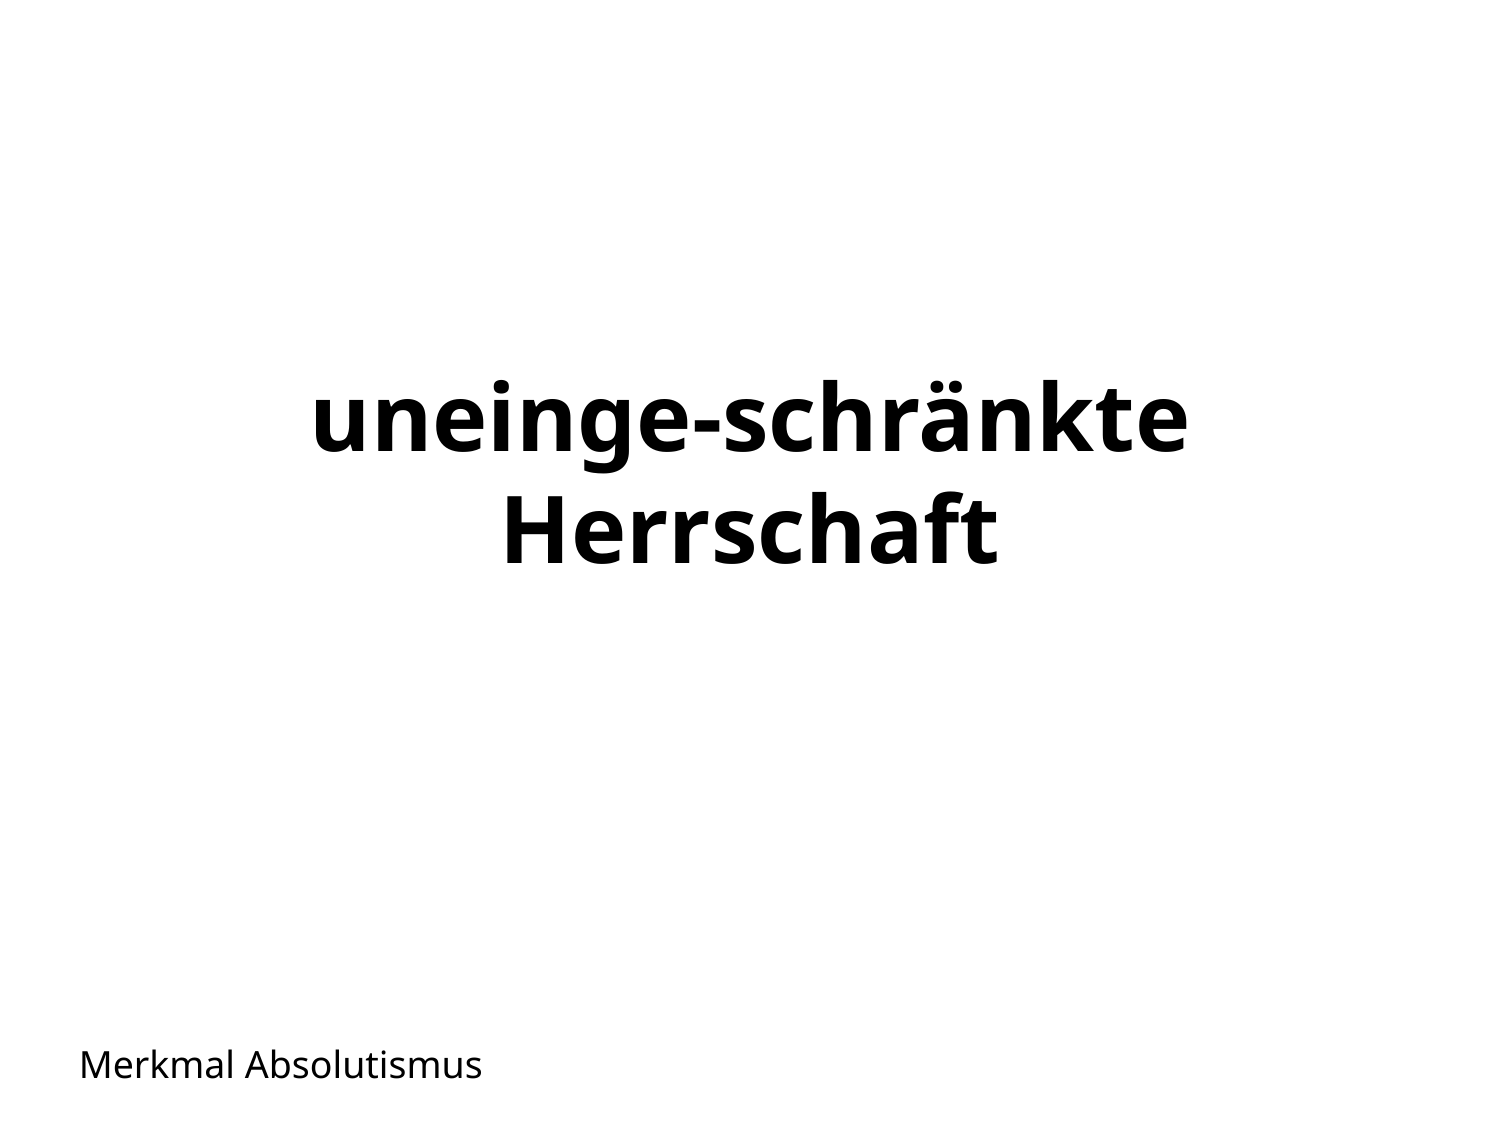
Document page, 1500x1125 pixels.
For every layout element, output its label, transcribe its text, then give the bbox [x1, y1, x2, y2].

title uneinge-schränkte Herrschaft [112, 349, 1388, 591]
text_box Merkmal Absolutismus [63, 1033, 993, 1094]
